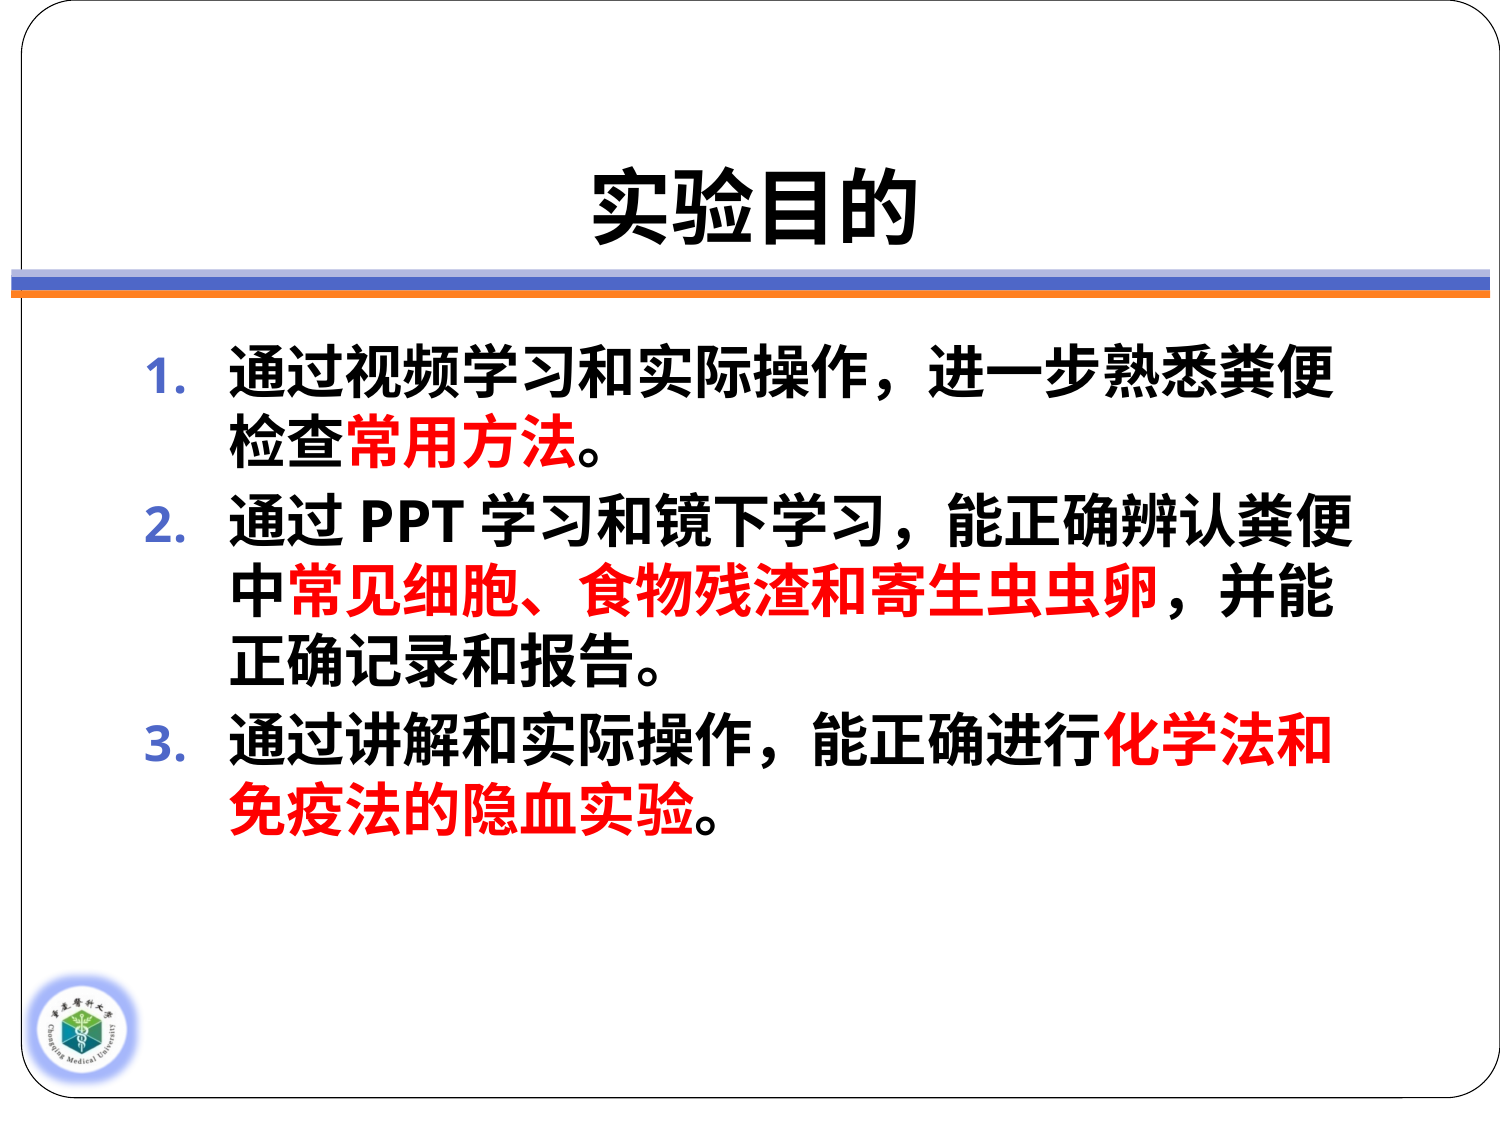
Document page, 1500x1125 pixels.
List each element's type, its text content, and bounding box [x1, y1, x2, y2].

title 实验目的 [117, 46, 1393, 271]
picture [38, 987, 126, 1072]
list 通过视频学习和实际操作，进一步熟悉粪便检查常用方法。 通过PPT学习和镜下学习，能正确辨认粪便中常见细胞、食物残渣和寄生虫虫卵，并能正确记录和报告。 通过讲解和实际操作，能正确进行化学法和免疫法的隐血实验。 [128, 328, 1404, 941]
